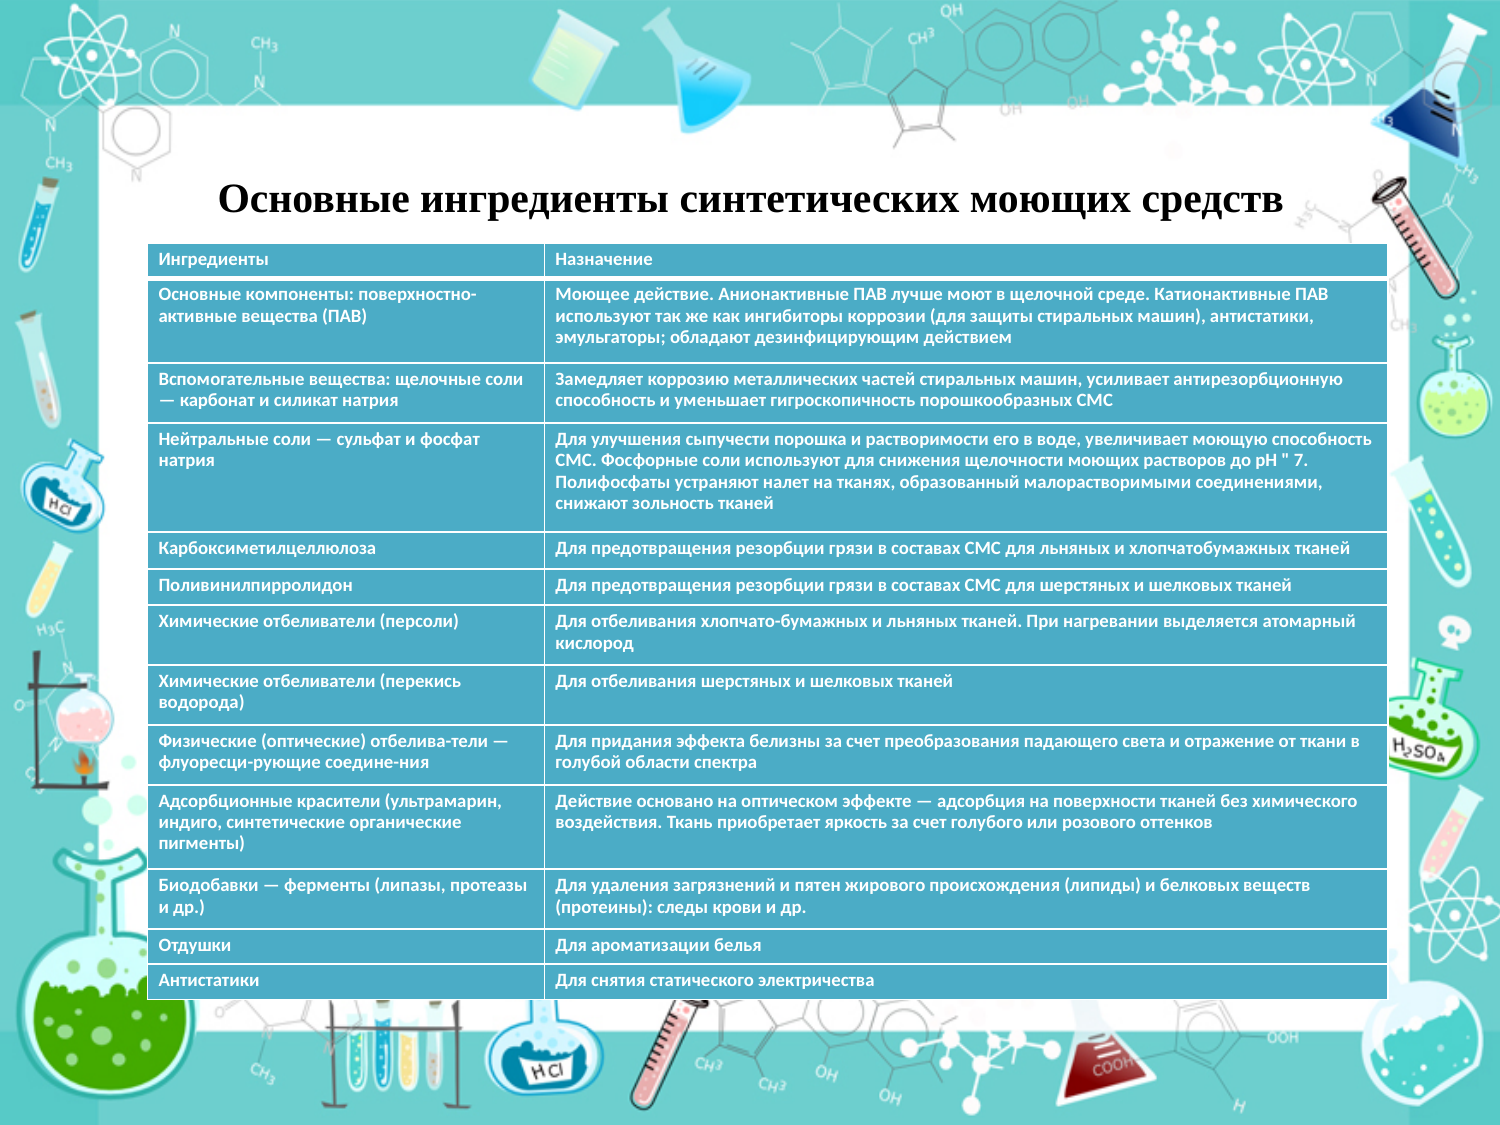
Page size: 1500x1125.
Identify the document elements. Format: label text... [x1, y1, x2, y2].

title Основные ингредиенты синтетических моющих средств [100, 101, 1402, 290]
table_cell Для отбеливания шерстяных и шелковых тканей [545, 666, 1387, 724]
table_cell Для предотвращения резорбции грязи в составах СМС для льняных и хлопчатобумажных тканей [545, 533, 1387, 568]
table_cell Для улучшения сыпучести порошка и растворимости его в воде, увеличивает моющую способность СМС. Фосфорные соли используют для снижения щелочности моющих растворов до рН " 7. Полифосфаты устраняют налет на тканях, образованный малорастворимыми соединениями, снижают зольность тканей [545, 424, 1387, 531]
table_cell Адсорбционные красители (ультрамарин, индиго, синтетические органические пигменты) [148, 786, 544, 868]
table_cell Для придания эффекта белизны за счет преобразования падающего света и отражение от ткани в голубой области спектра [545, 726, 1387, 784]
table_cell Биодобавки — ферменты (липазы, протеазы и др.) [148, 870, 544, 928]
table_cell Карбоксиметилцеллюлоза [148, 533, 544, 568]
table_cell Для предотвращения резорбции грязи в составах СМС для шерстяных и шелковых тканей [545, 570, 1387, 604]
table_cell Замедляет коррозию металлических частей стиральных машин, усиливает антирезорбционную способность и уменьшает гигроскопичность порошкообразных СМС [545, 364, 1387, 422]
table_cell Нейтральные соли — сульфат и фосфат натрия [148, 424, 544, 531]
table_header Назначение [545, 244, 1387, 276]
table_cell Физические (оптические) отбелива-тели — флуоресци-рующие соедине-ния [148, 726, 544, 784]
table_cell Отдушки [148, 930, 544, 963]
table_cell Для снятия статического электричества [545, 965, 1387, 999]
table_cell Для отбеливания хлопчато-бумажных и льняных тканей. При нагревании выделяется атомарный кислород [545, 606, 1387, 664]
table_cell Действие основано на оптическом эффекте — адсорбция на поверхности тканей без химического воздействия. Ткань приобретает яркость за счет голубого или розового оттенков [545, 786, 1387, 868]
table_cell Основные компоненты: поверхностно-активные вещества (ПАВ) [148, 281, 544, 362]
table_cell Антистатики [148, 965, 544, 999]
table_cell Химические отбеливатели (персоли) [148, 606, 544, 664]
table_cell Для ароматизации белья [545, 930, 1387, 963]
table_header Ингредиенты [148, 244, 544, 276]
picture [0, 0, 1500, 1125]
table_cell Вспомогательные вещества: щелочные соли — карбонат и силикат натрия [148, 364, 544, 422]
table_cell Для удаления загрязнений и пятен жирового происхождения (липиды) и белковых веществ (протеины): следы крови и др. [545, 870, 1387, 928]
table_cell Химические отбеливатели (перекись водорода) [148, 666, 544, 724]
table_cell Моющее действие. Анионактивные ПАВ лучше моют в щелочной среде. Катионактивные ПАВ используют так же как ингибиторы коррозии (для защиты стиральных машин), антистатики, эмульгаторы; обладают дезинфицирующим действием [545, 281, 1387, 362]
table_cell Поливинилпирролидон [148, 570, 544, 604]
